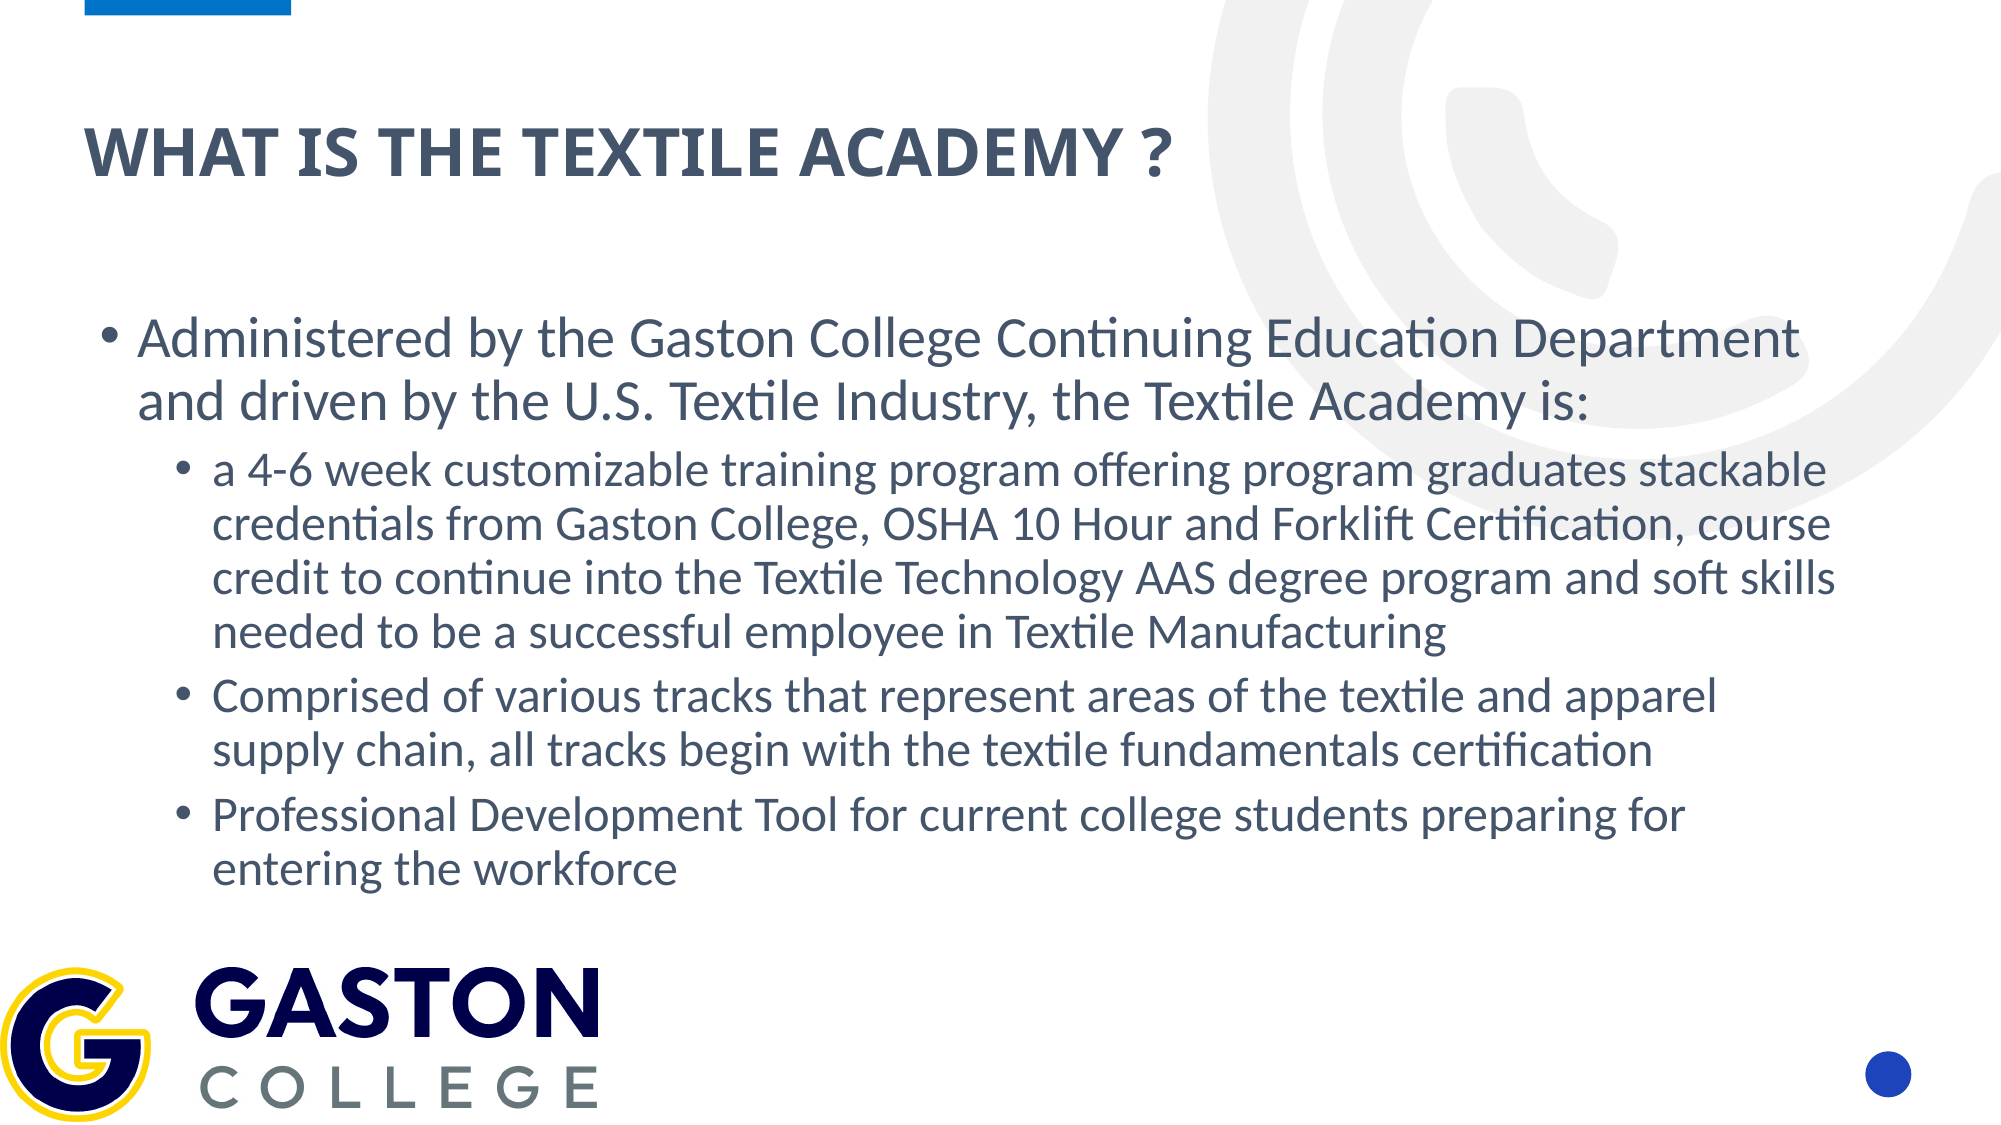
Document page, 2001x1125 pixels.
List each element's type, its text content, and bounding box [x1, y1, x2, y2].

picture [0, 967, 598, 1122]
list Administered by the Gaston College Continuing Education Department and driven by the U.S. Textile Industry, the Textile Academy is: a 4-6 week customizable training program offering program graduates stackable credentials from Gaston College, OSHA 10 Hour and Forklift Certification, course credit to continue into the Textile Technology AAS degree program and soft skills needed to be a successful employee in Textile Manufacturing Comprised of various tracks that represent areas of the textile and apparel supply chain, all tracks begin with the textile fundamentals certification Professional Development Tool for current college students preparing for entering the workforce [84, 299, 1863, 1014]
title What is the textile academy ? [84, 40, 1914, 192]
